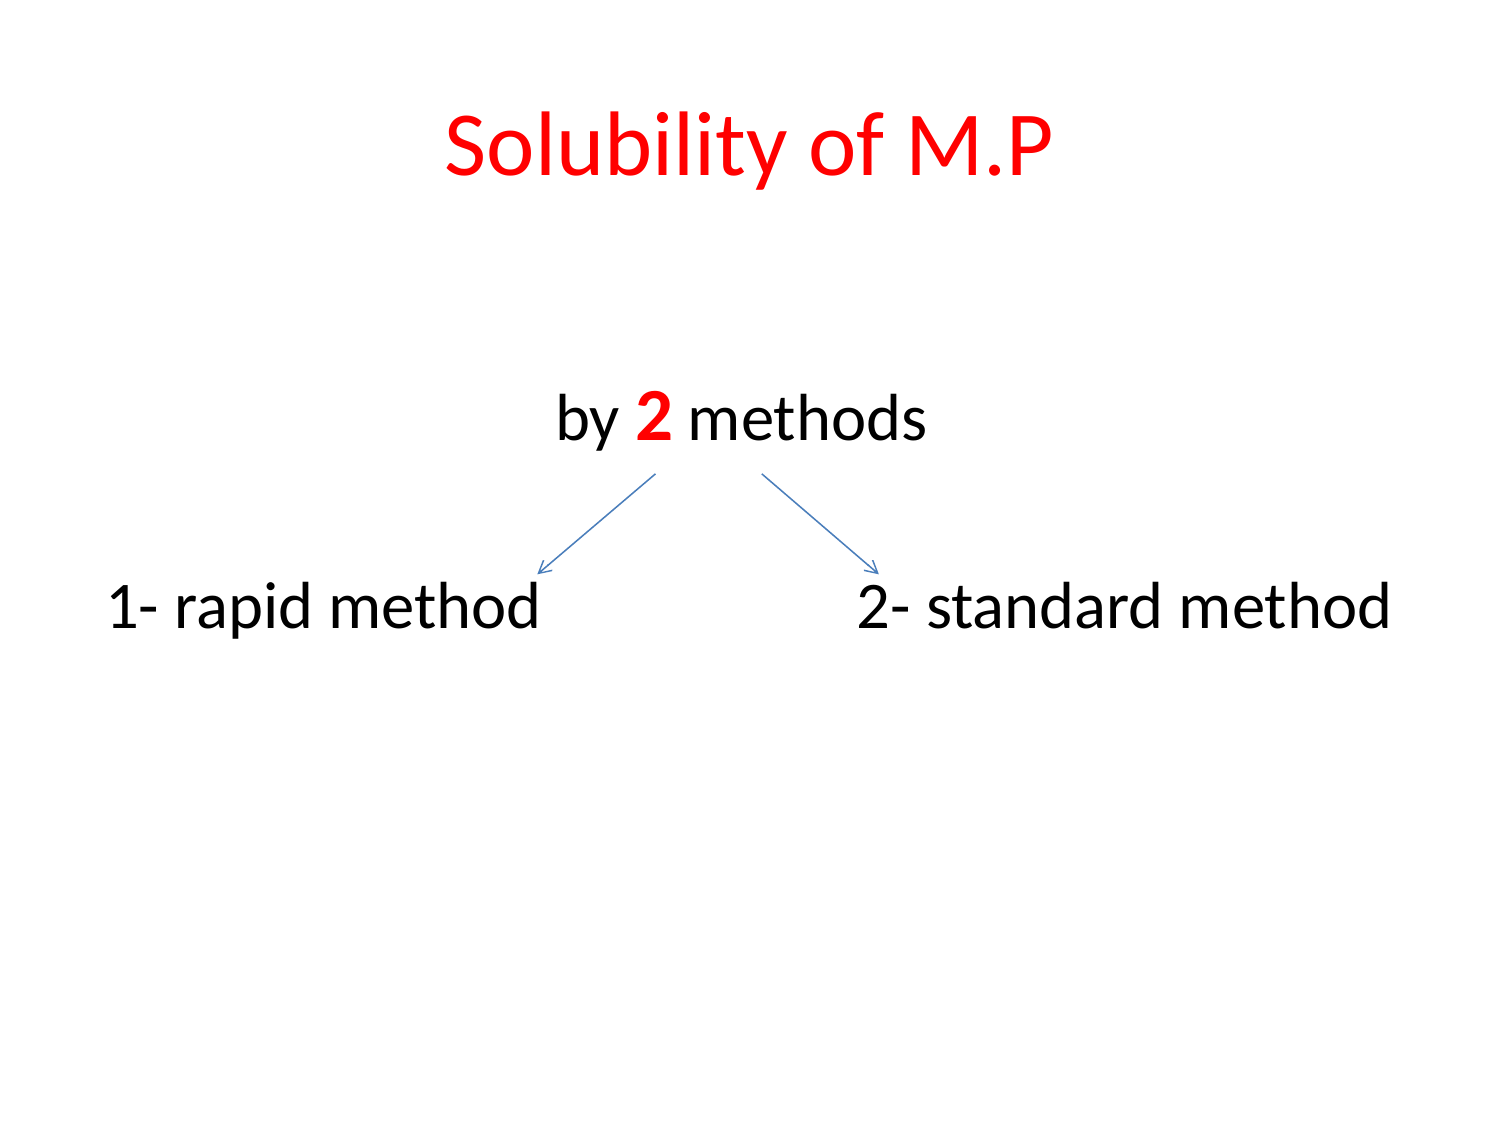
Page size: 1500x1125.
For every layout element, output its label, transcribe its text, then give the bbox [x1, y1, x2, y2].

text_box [761, 473, 880, 575]
title Solubility of M.P [75, 45, 1425, 233]
list by 2 methods 1- rapid method 2- standard method [75, 262, 1425, 1005]
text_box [537, 473, 656, 575]
